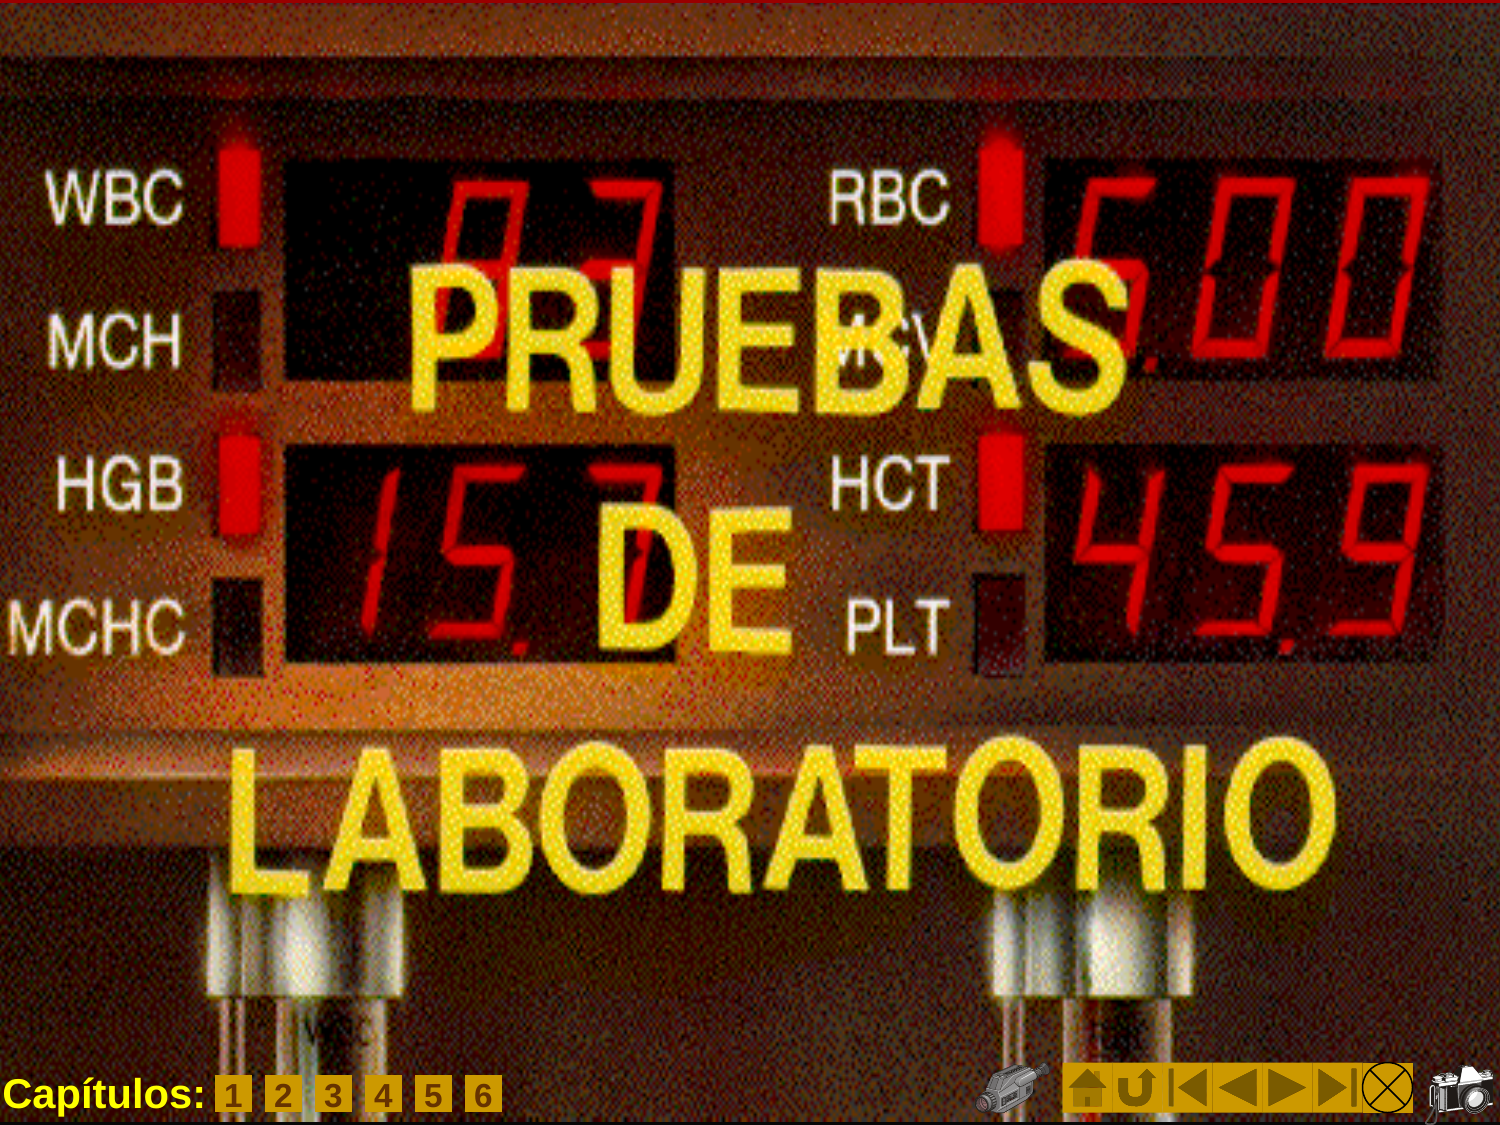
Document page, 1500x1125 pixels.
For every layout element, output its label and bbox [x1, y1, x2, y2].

picture [1424, 1064, 1493, 1125]
picture [974, 1062, 1050, 1113]
text_box [0, 0, 1500, 1125]
